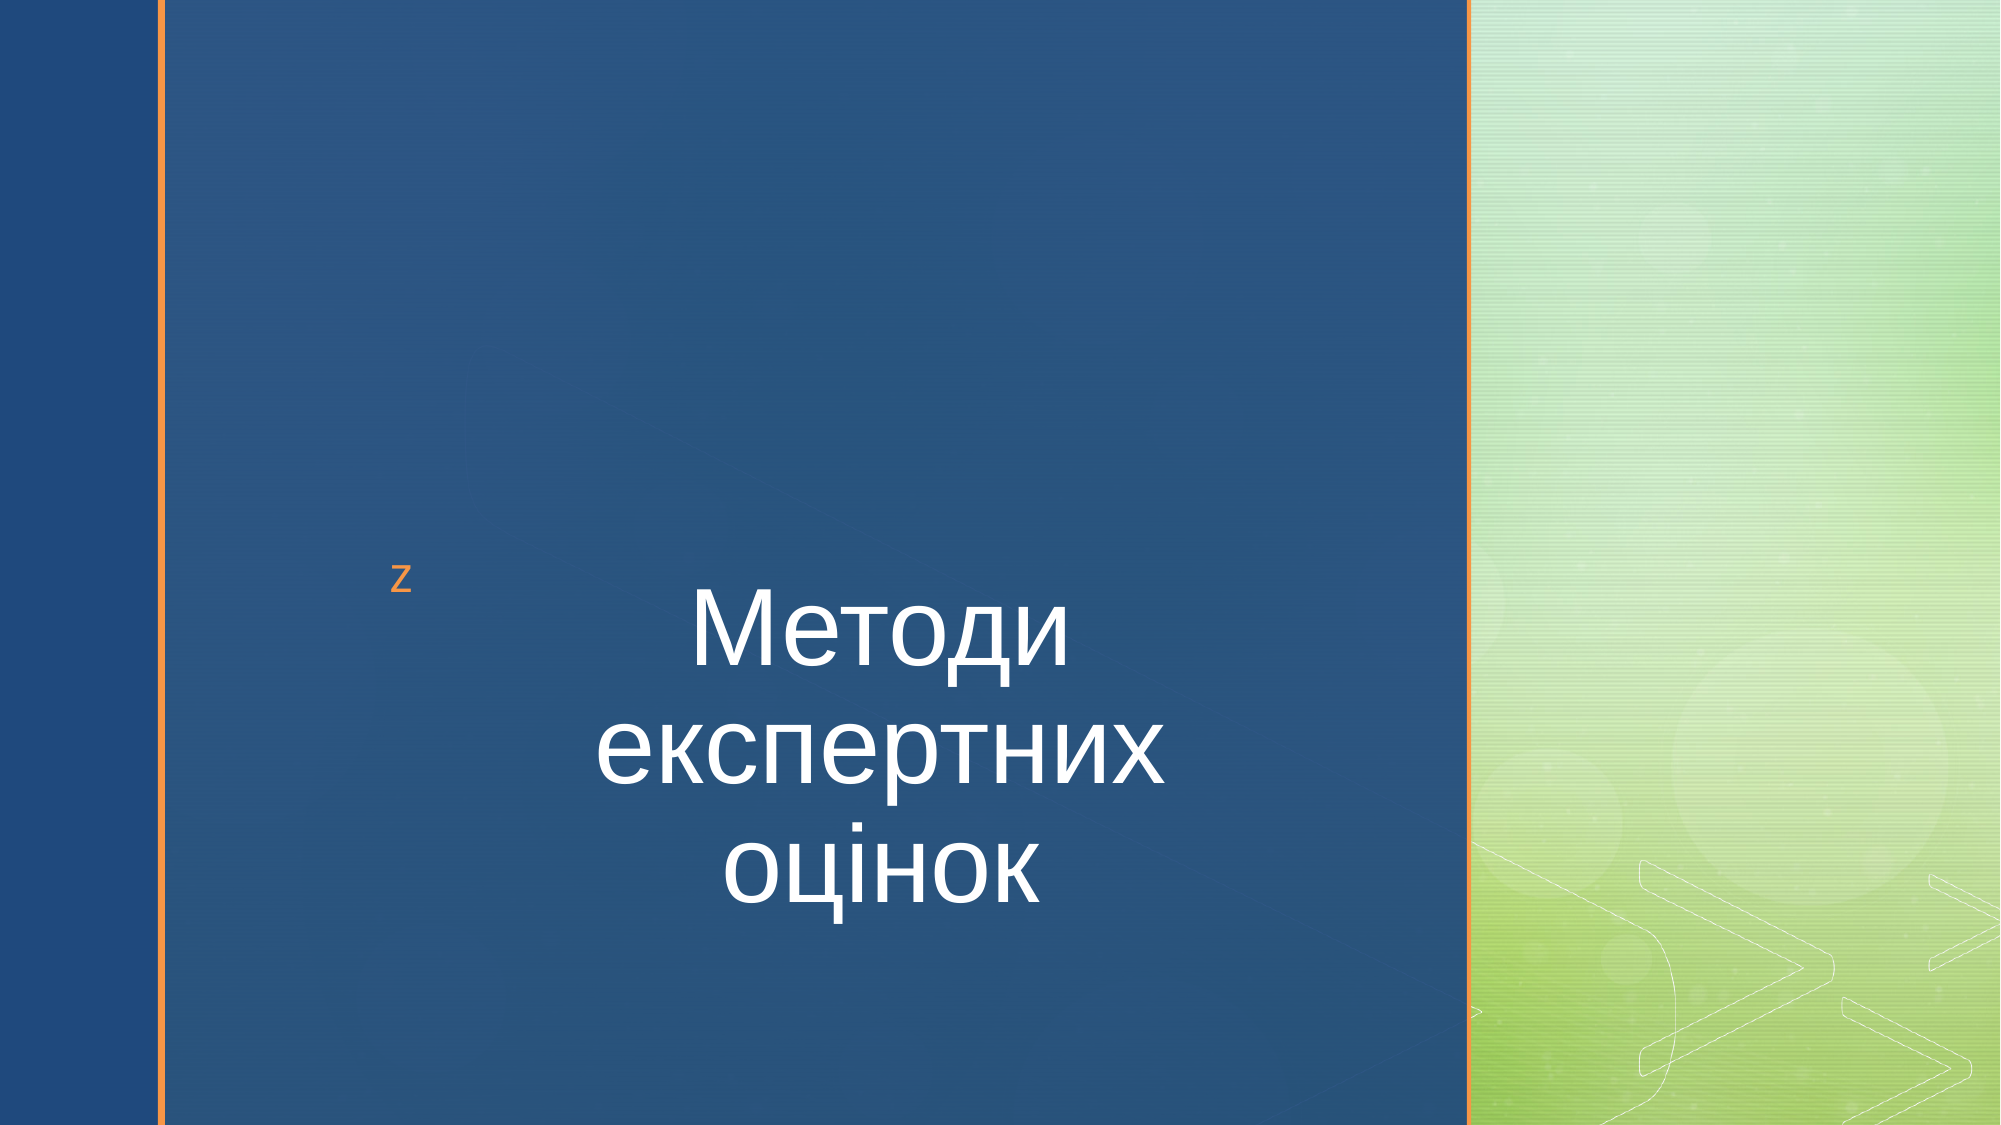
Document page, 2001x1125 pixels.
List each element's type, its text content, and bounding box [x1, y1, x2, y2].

picture [1472, 0, 2001, 1125]
title Методи експертних оцінок [428, 562, 1334, 935]
